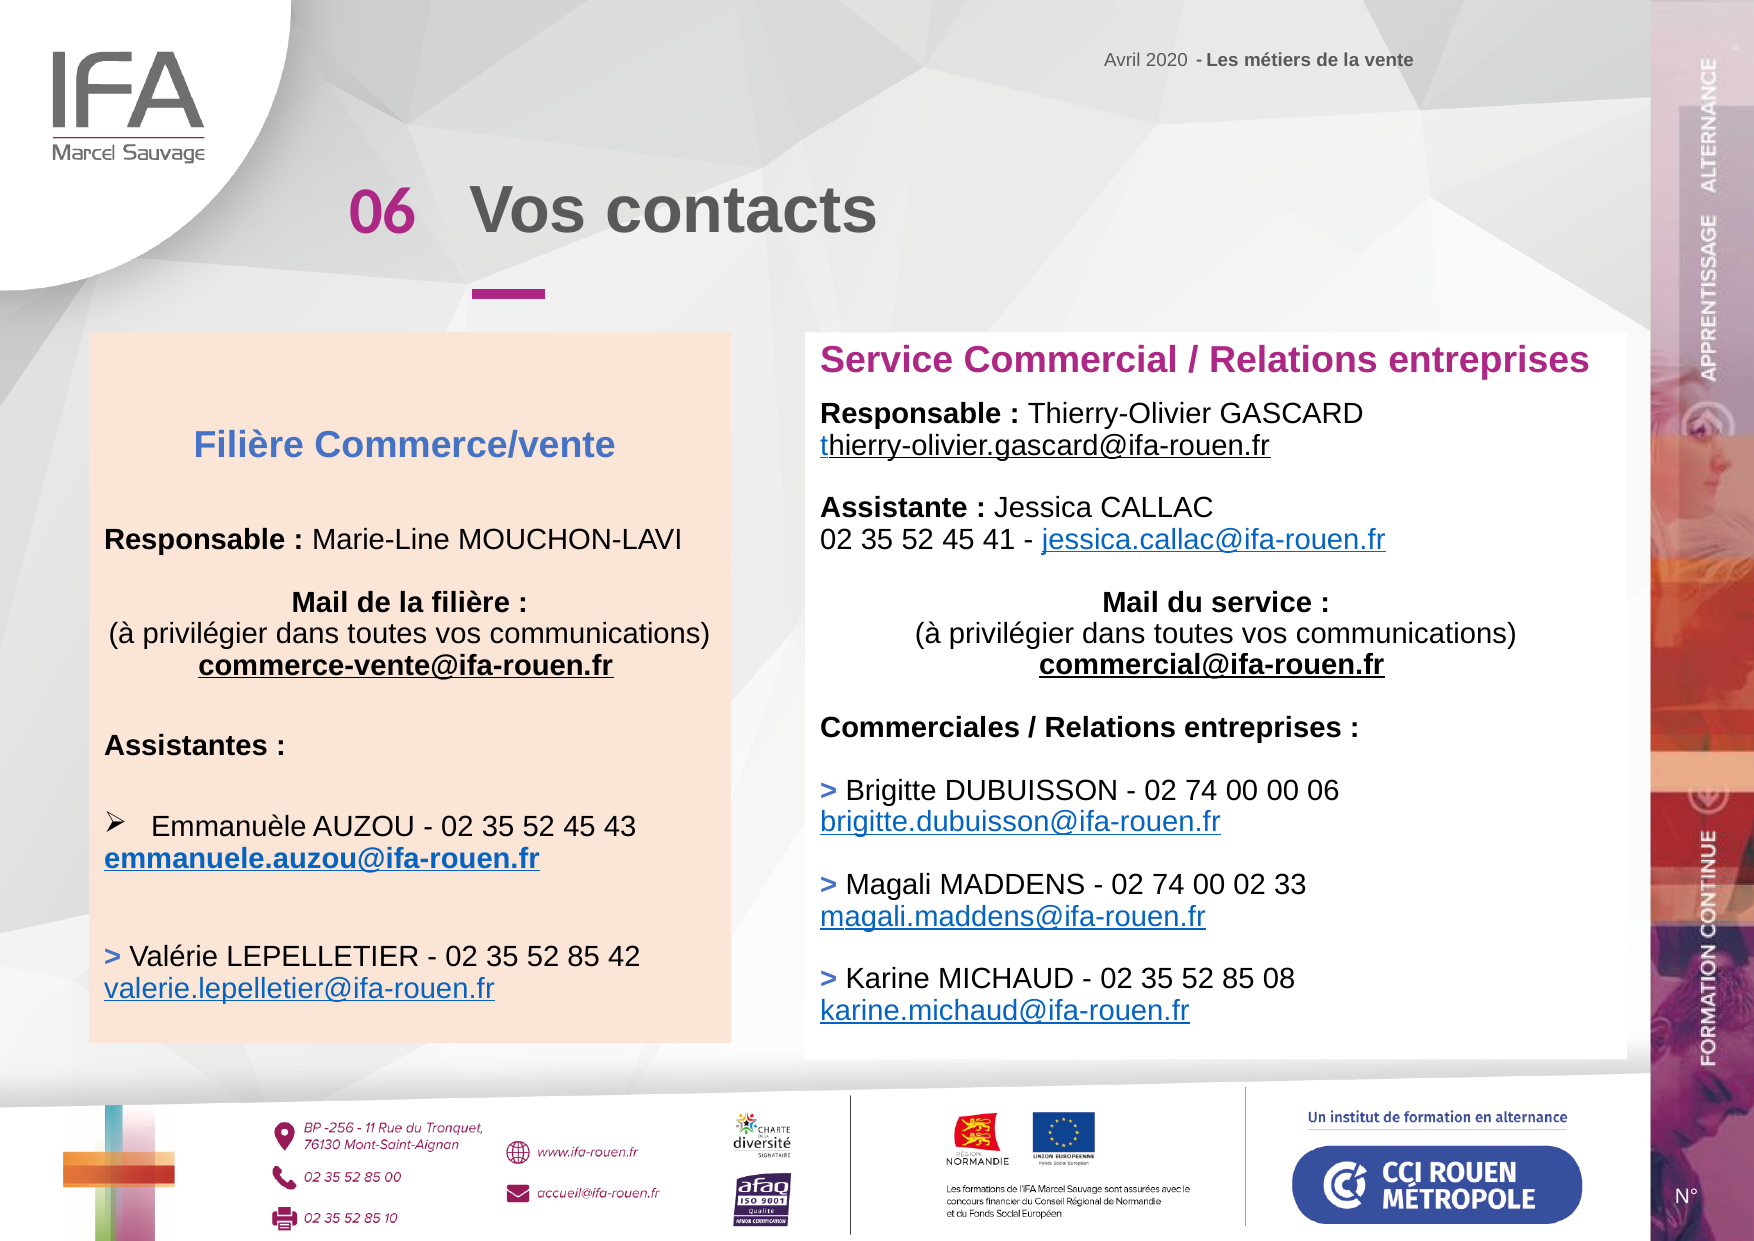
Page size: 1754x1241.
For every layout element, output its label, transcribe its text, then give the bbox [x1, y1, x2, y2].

text_box [472, 289, 545, 299]
text_box N° [1660, 1175, 1719, 1215]
text_box Avril 2020 - Les métiers de la vente [1078, 27, 1661, 91]
picture [0, 0, 1754, 1241]
text_box 06 [334, 170, 437, 254]
text_box Service Commercial / Relations entreprises Responsable : Thierry-Olivier GASCARD thierry-olivier.gascard@ifa-rouen.fr Assistante : Jessica CALLAC 02 35 52 45 41 - jessica.callac@ifa-rouen.fr Mail du service : (à privilégier dans toutes vos communications) commercial@ifa-rouen.fr Commerciales / Relations entreprises : > Brigitte DUBUISSON - 02 74 00 00 06 brigitte.dubuisson@ifa-rouen.fr > Magali MADDENS - 02 74 00 02 33 magali.maddens@ifa-rouen.fr > Karine MICHAUD - 02 35 52 85 08 karine.michaud@ifa-rouen.fr [805, 332, 1628, 1060]
text_box Vos contacts [454, 159, 1146, 263]
text_box Filière Commerce/vente Responsable : Marie-Line MOUCHON-LAVI Mail de la filière : (à privilégier dans toutes vos communications) commerce-vente@ifa-rouen.fr Assistantes : Emmanuèle AUZOU - 02 35 52 45 43 emmanuele.auzou@ifa-rouen.fr > Valérie LEPELLETIER - 02 35 52 85 42 valerie.lepelletier@ifa-rouen.fr [89, 332, 731, 1044]
